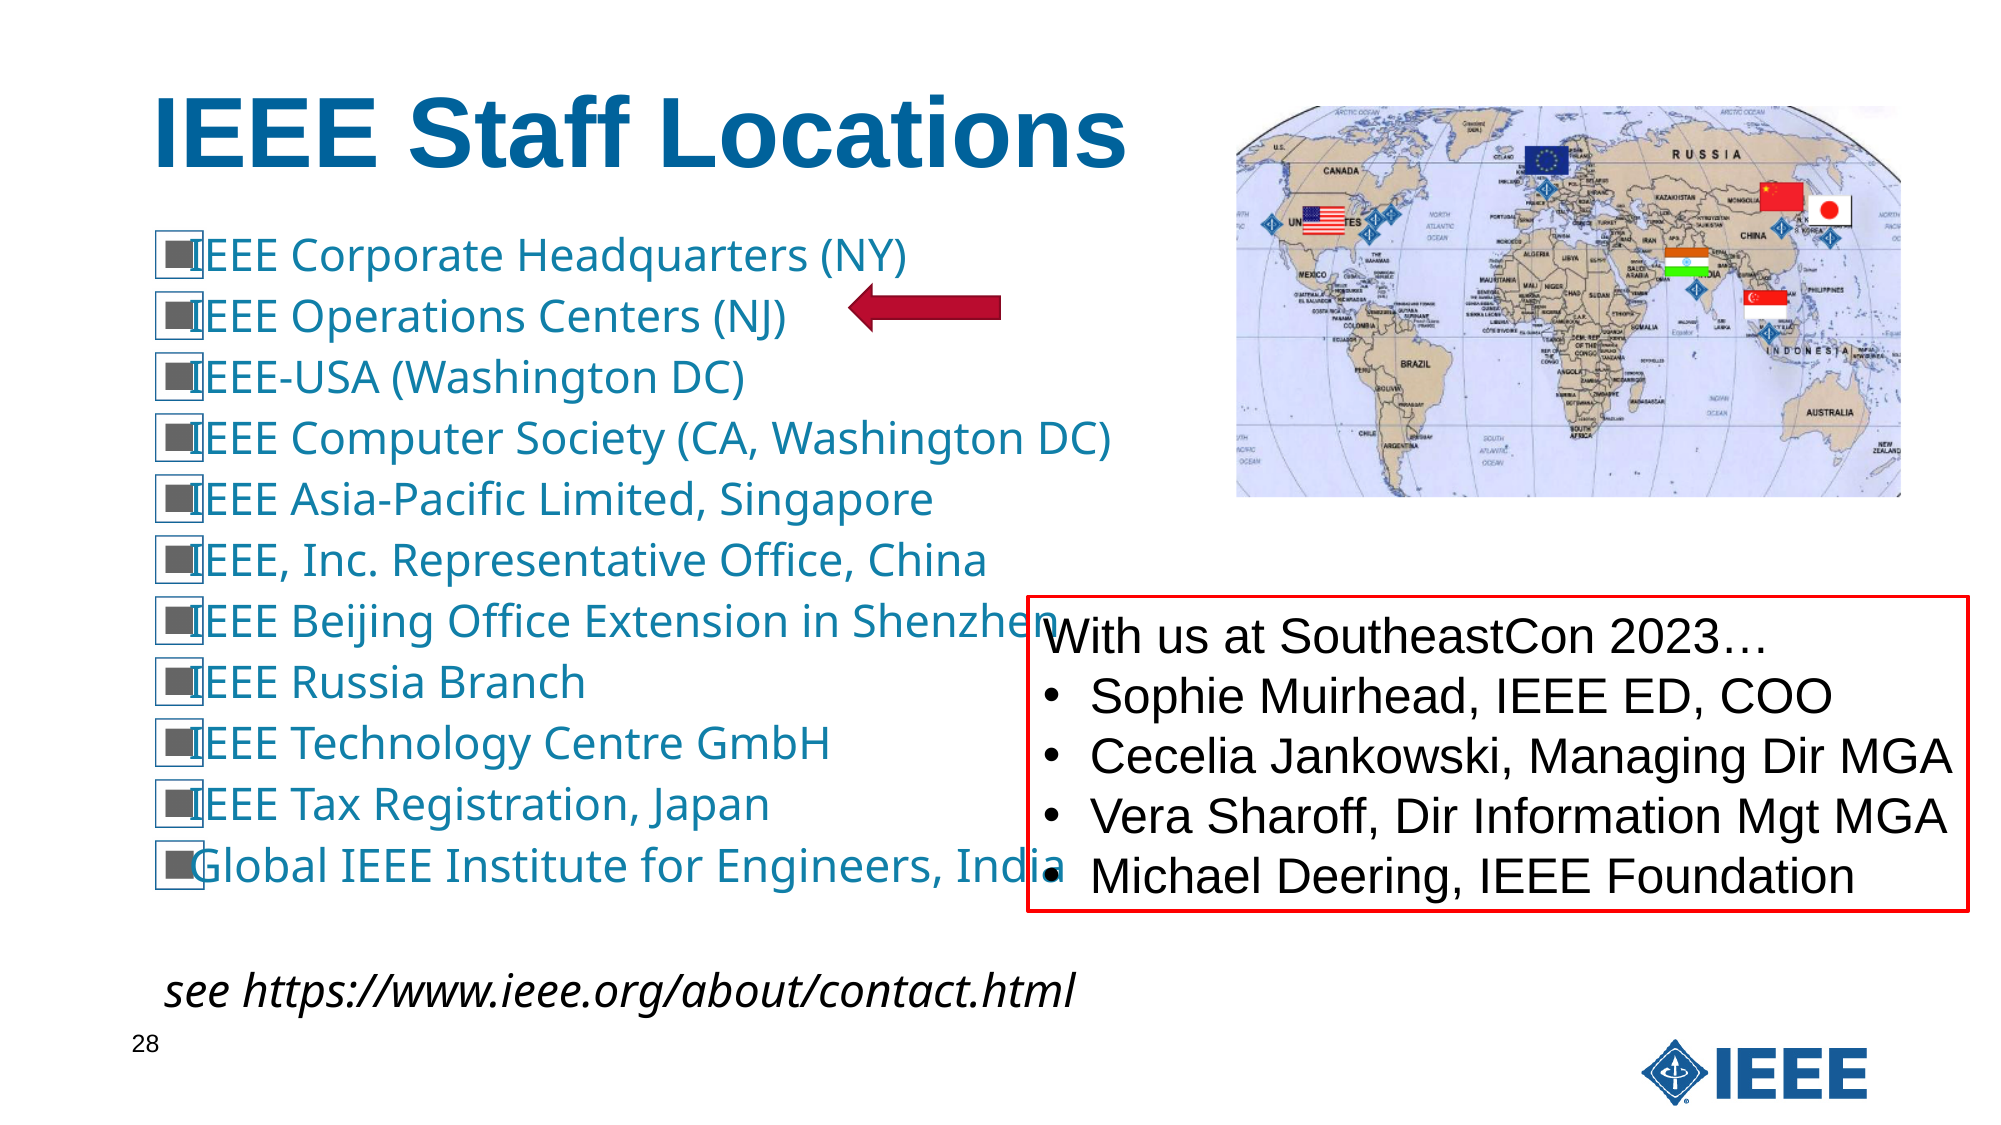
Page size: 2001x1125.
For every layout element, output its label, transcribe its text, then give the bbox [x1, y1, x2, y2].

picture [152, 532, 207, 586]
picture [152, 471, 207, 525]
text_box [847, 282, 1001, 333]
slide_number 28 [116, 1012, 267, 1073]
list IEEE Corporate Headquarters (NY) IEEE Operations Centers (NJ) IEEE-USA (Washington DC) IEEE Computer Society (CA, Washington DC) IEEE Asia-Pacific Limited, Singapore IEEE, Inc. Representative Office, China IEEE Beijing Office Extension in Shenzhen IEEE Russia Branch IEEE Technology Centre GmbH IEEE Tax Registration, Japan Global IEEE Institute for Engineers, India see https://www.ieee.org/about/contact.html [137, 224, 1863, 1025]
picture [152, 227, 207, 281]
picture [152, 288, 207, 342]
picture [152, 715, 207, 769]
picture [152, 654, 207, 708]
picture [152, 837, 208, 892]
title IEEE Staff Locations [137, 59, 1677, 210]
picture [152, 410, 207, 464]
picture [152, 593, 207, 647]
text_box With us at SoutheastCon 2023… Sophie Muirhead, IEEE ED, COO Cecelia Jankowski, Managing Dir MGA Vera Sharoff, Dir Information Mgt MGA Michael Deering, IEEE Foundation [1028, 596, 1969, 912]
picture [1641, 1039, 1867, 1106]
picture [152, 349, 207, 403]
picture [152, 776, 207, 830]
picture [1223, 106, 1921, 501]
